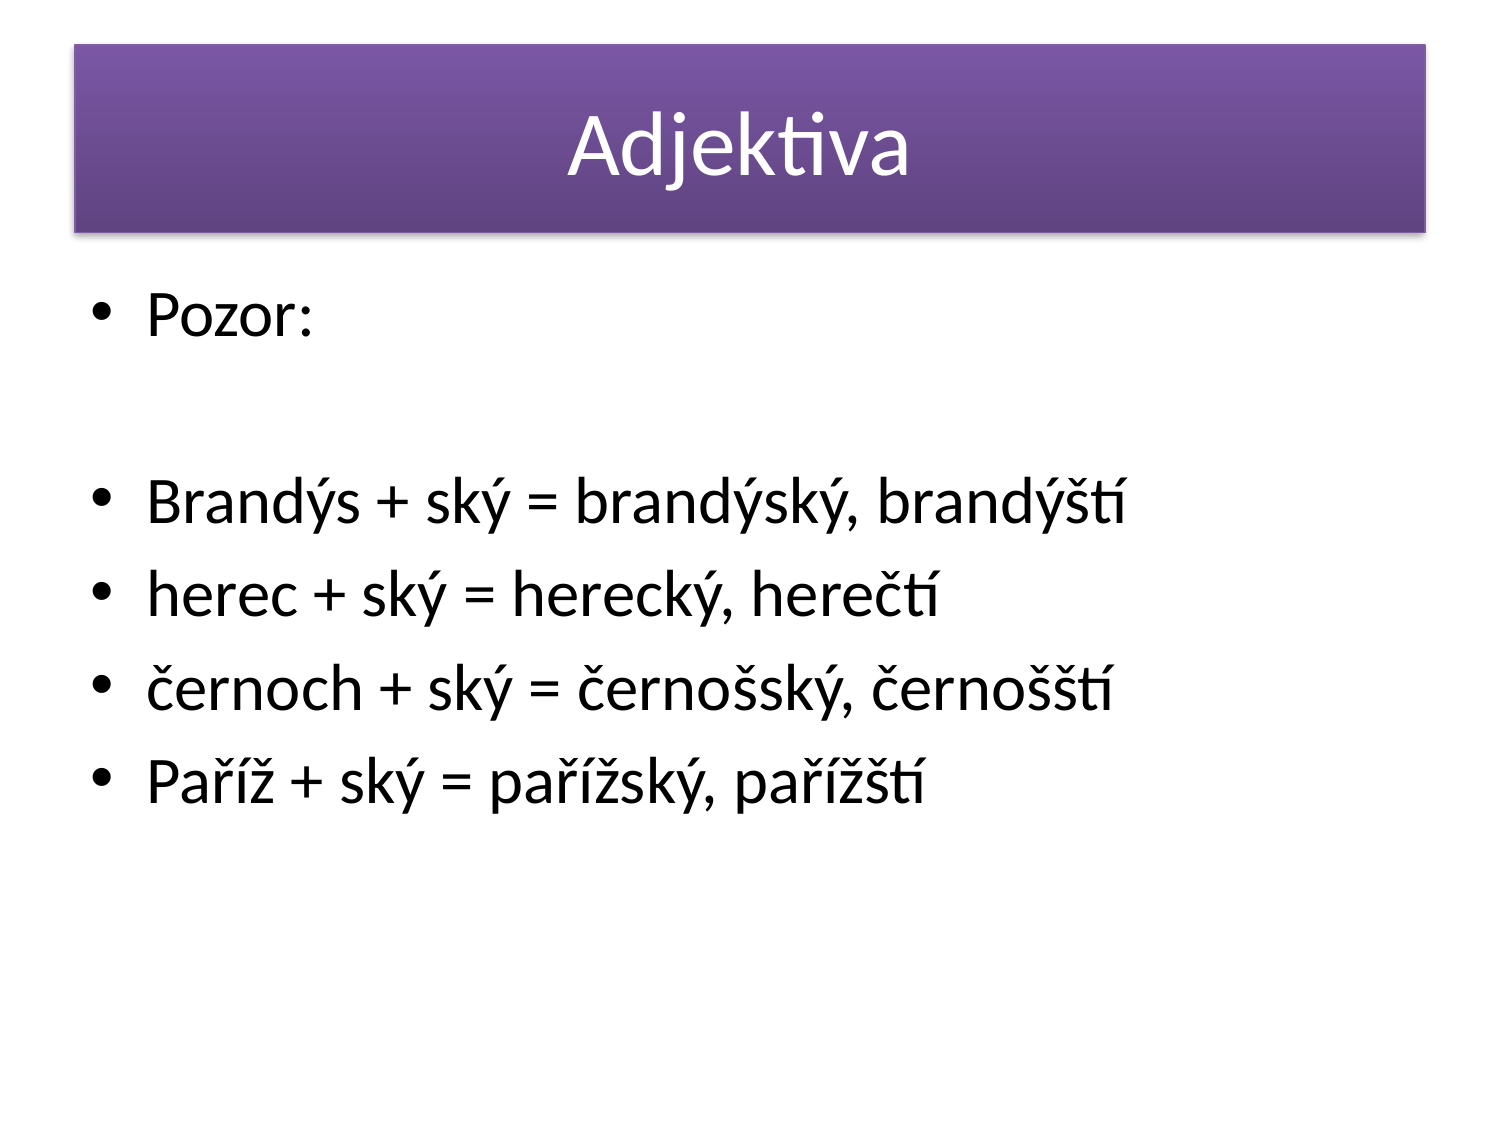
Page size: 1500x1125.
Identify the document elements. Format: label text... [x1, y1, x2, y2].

title Adjektiva [74, 44, 1426, 233]
list Pozor: Brandýs + ský = brandýský, brandýští herec + ský = herecký, herečtí černoch + ský = černošský, černošští Paříž + ský = pařížský, pařížští [75, 262, 1425, 1005]
